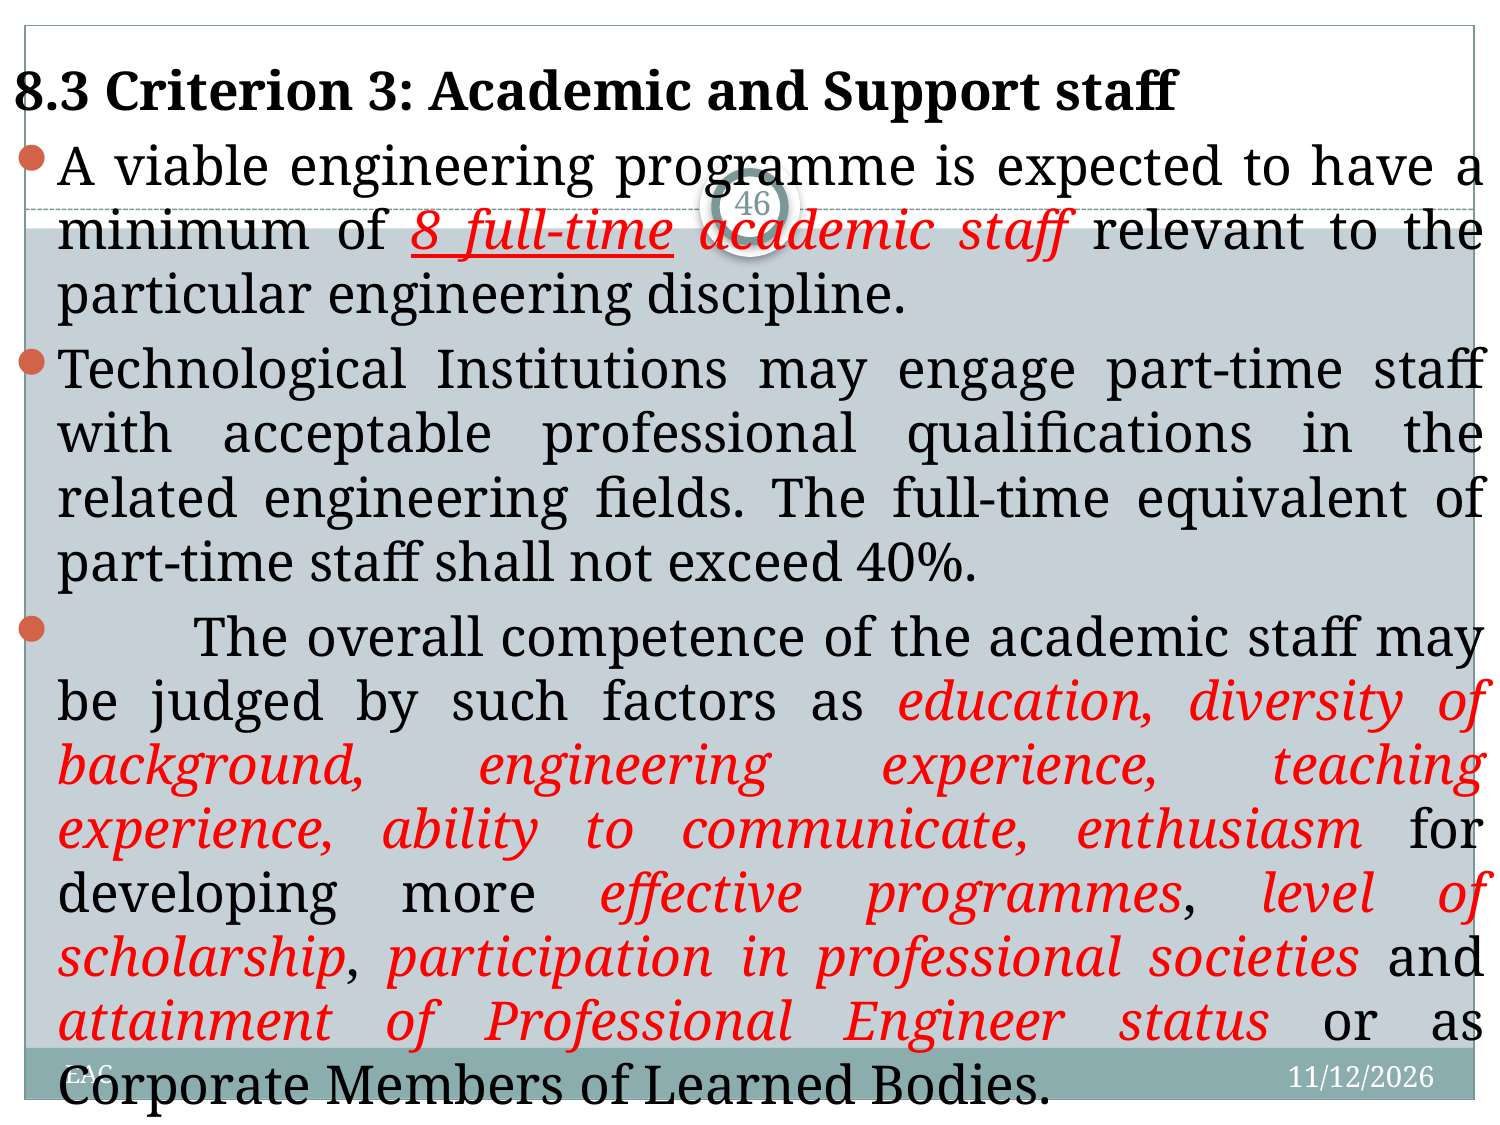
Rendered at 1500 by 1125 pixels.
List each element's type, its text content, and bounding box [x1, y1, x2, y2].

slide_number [950, 1050, 1450, 1111]
slide_number 46 [715, 168, 791, 241]
list 8.3 Criterion 3: Academic and Support staff A viable engineering programme is expected to have a minimum of 8 full-time academic staff relevant to the particular engineering discipline. Technological Institutions may engage part-time staff with acceptable professional qualifications in the related engineering fields. The full-time equivalent of part-time staff shall not exceed 40%. The overall competence of the academic staff may be judged by such factors as education, diversity of background, engineering experience, teaching experience, ability to communicate, enthusiasm for developing more effective programmes, level of scholarship, participation in professional societies and attainment of Professional Engineer status or as Corporate Members of Learned Bodies. [0, 50, 1500, 1125]
footer EAC [50, 1051, 638, 1112]
